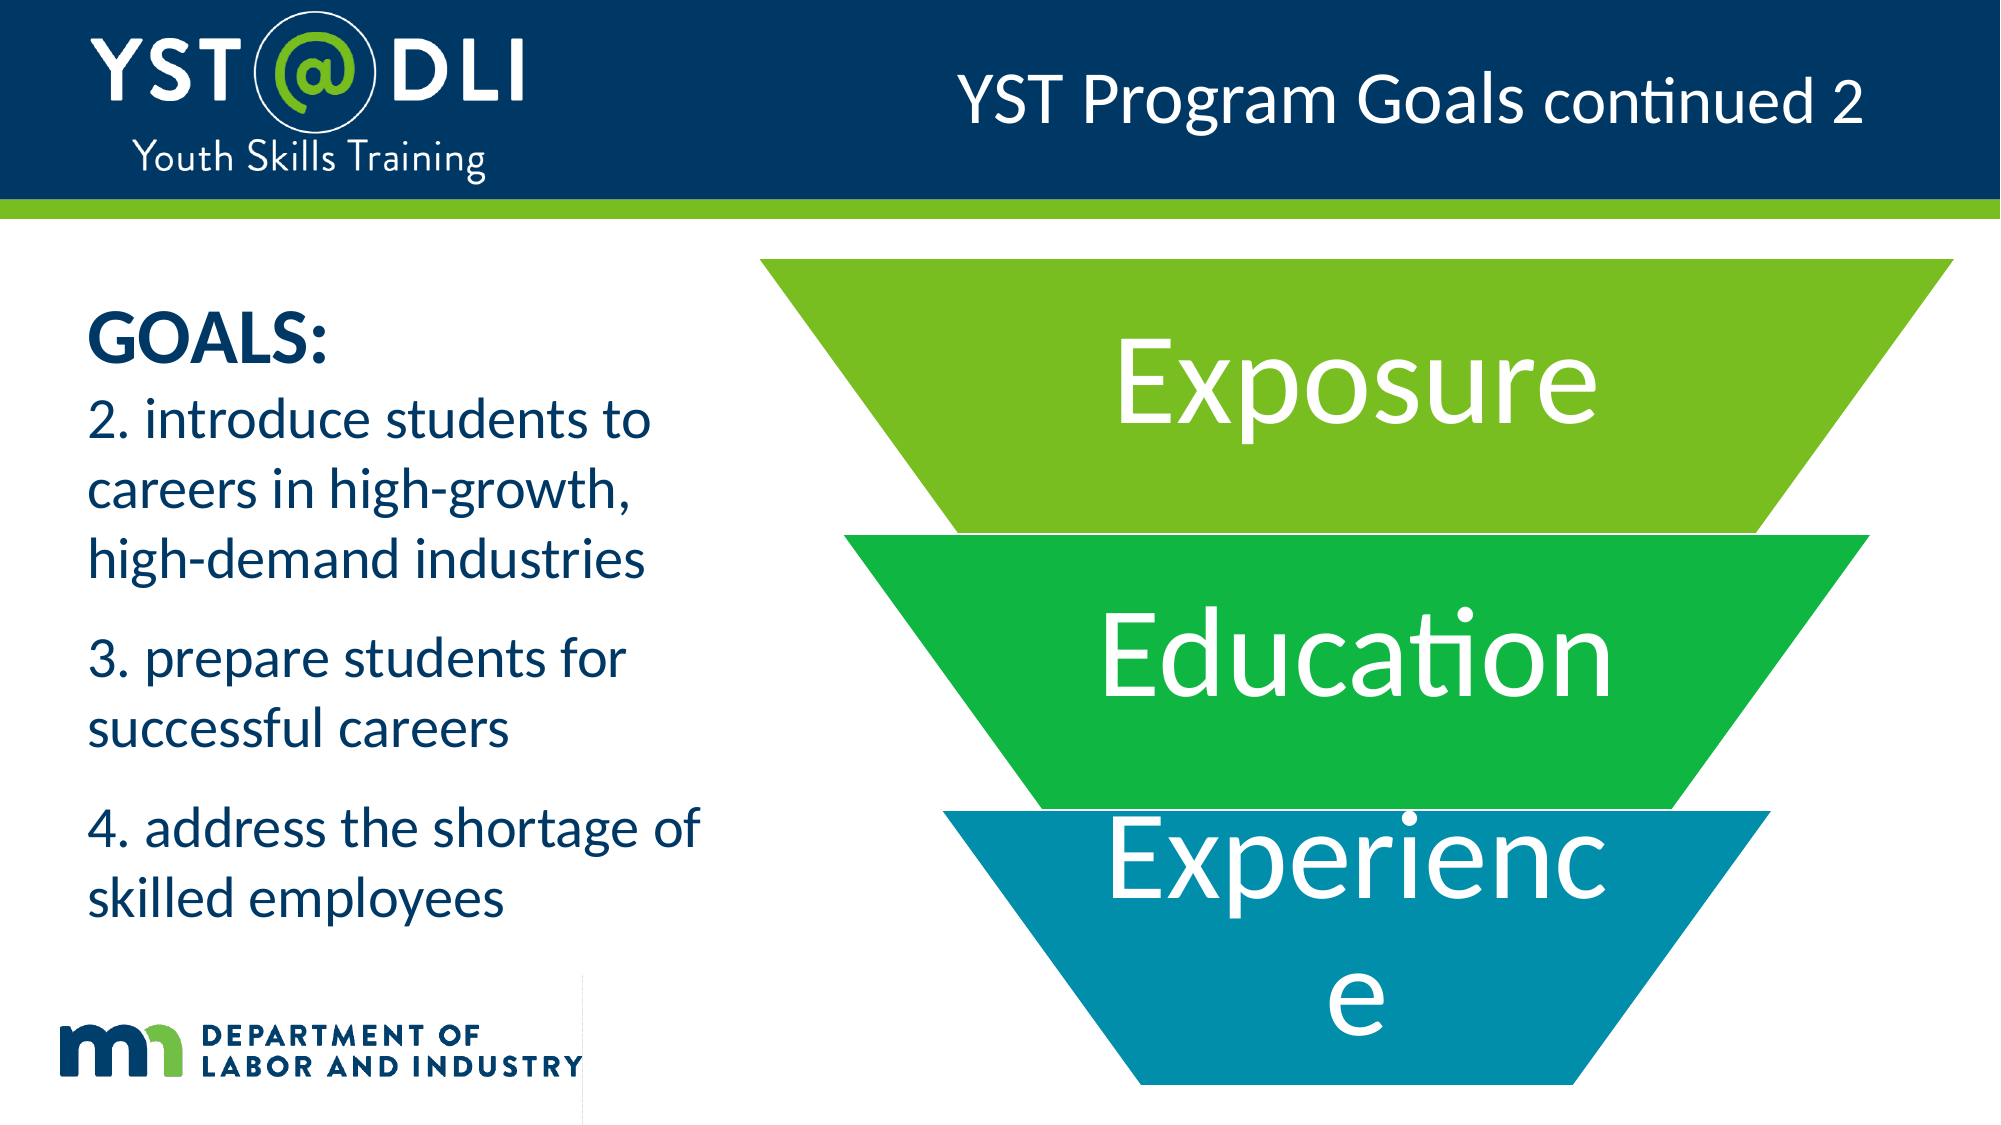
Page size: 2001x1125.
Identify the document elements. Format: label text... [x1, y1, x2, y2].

text_box GOALS: 2. introduce students to careers in high-growth, high-demand industries 3. prepare students for successful careers 4. address the shortage of skilled employees [72, 229, 744, 937]
title YST Program Goals continued 2 [0, 0, 2000, 200]
picture [60, 974, 583, 1125]
picture [72, 0, 554, 192]
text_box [757, 257, 1957, 1087]
